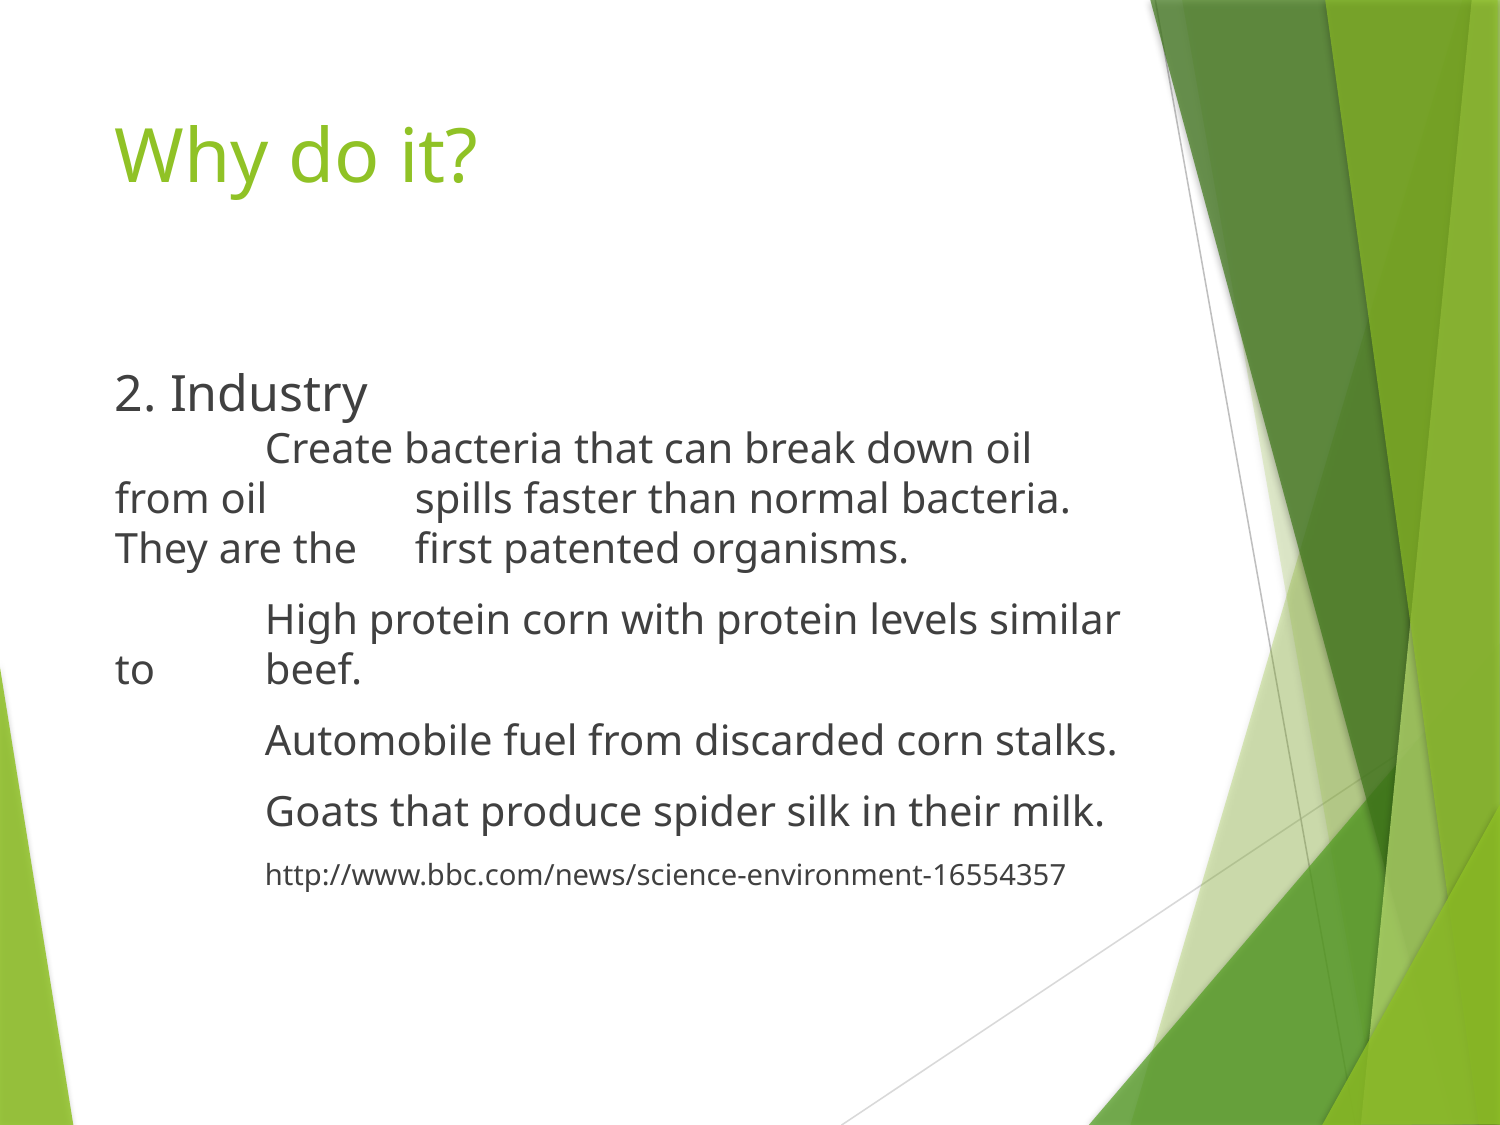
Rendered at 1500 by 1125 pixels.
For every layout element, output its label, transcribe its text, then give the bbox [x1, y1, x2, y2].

list 2. Industry Create bacteria that can break down oil from oil spills faster than normal bacteria. They are the first patented organisms. High protein corn with protein levels similar to beef. Automobile fuel from discarded corn stalks. Goats that produce spider silk in their milk. http://www.bbc.com/news/science-environment-16554357 [99, 354, 1142, 992]
title Why do it? [99, 99, 1142, 317]
